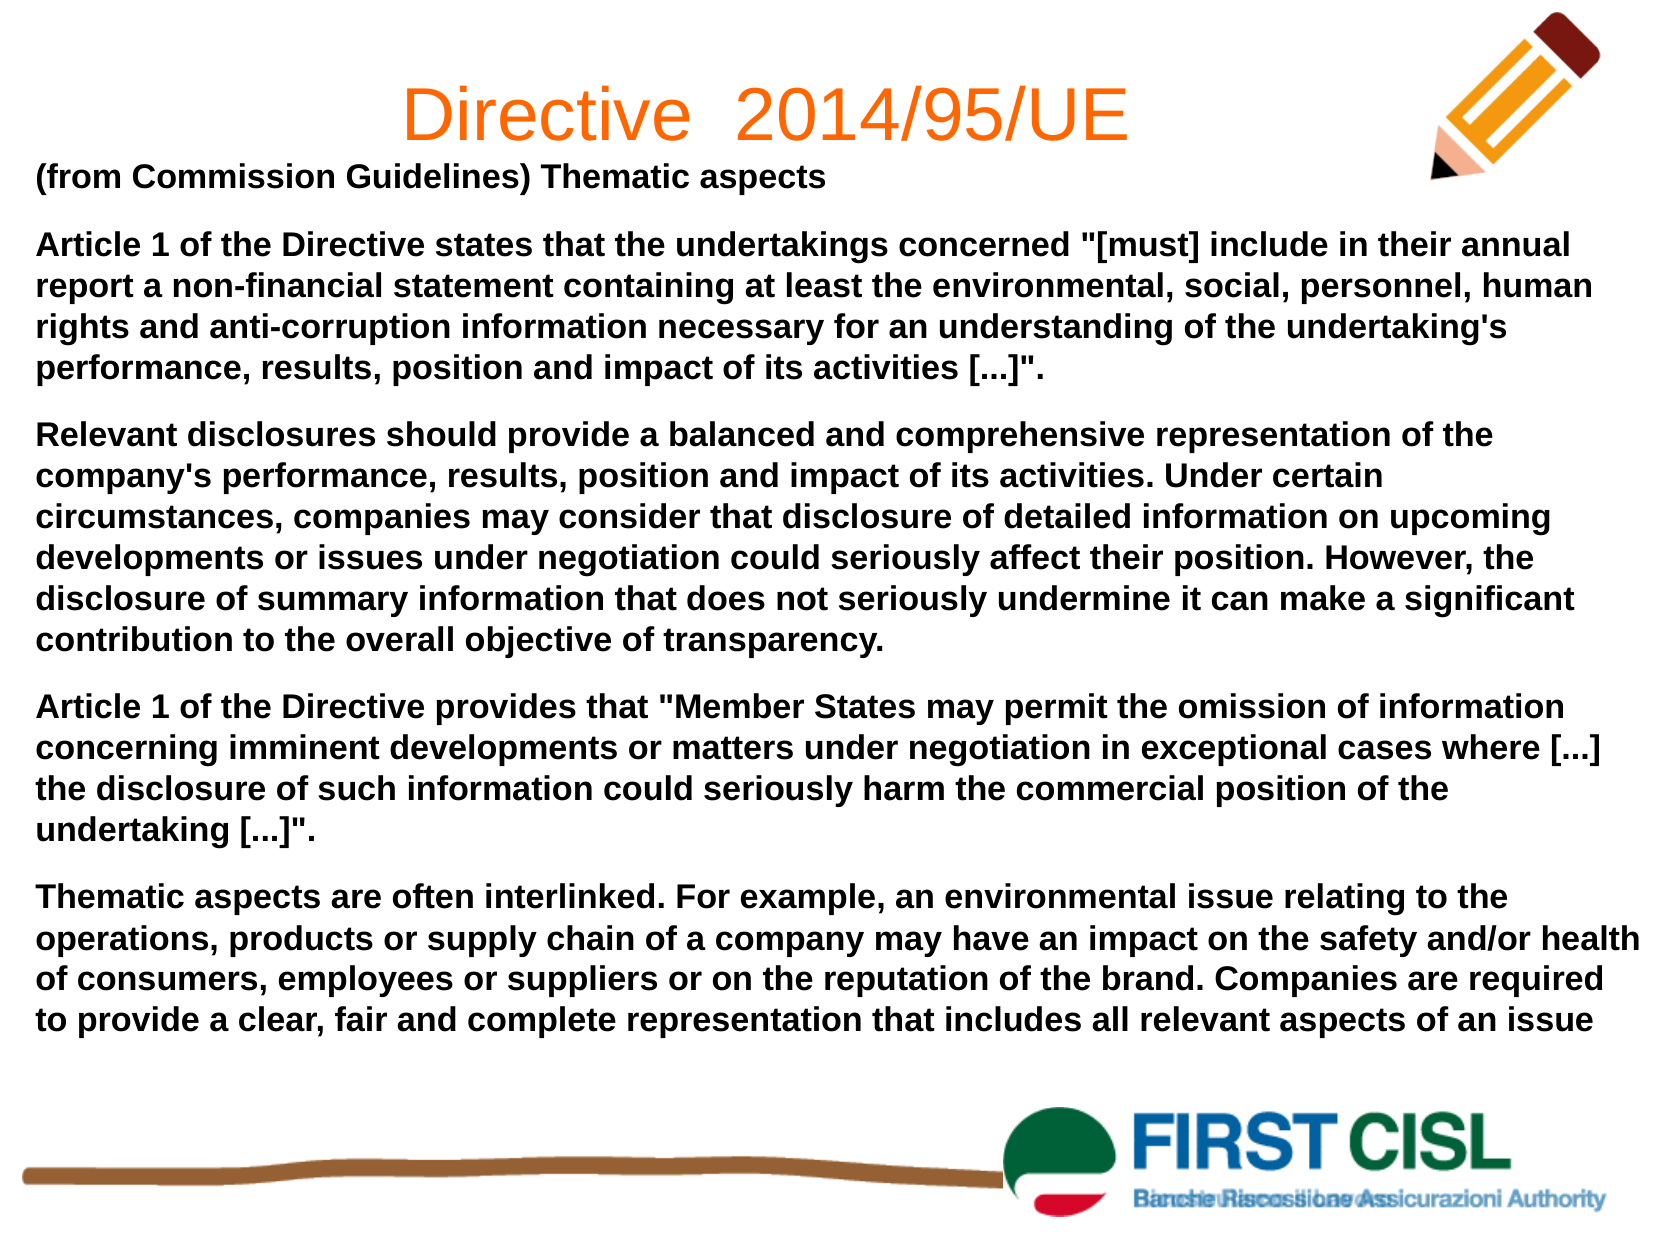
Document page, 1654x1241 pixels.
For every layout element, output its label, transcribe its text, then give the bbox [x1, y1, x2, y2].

picture [1430, 12, 1601, 154]
picture [22, 1106, 1649, 1217]
text_box (from Commission Guidelines) Thematic aspects Article 1 of the Directive states that the undertakings concerned "[must] include in their annual report a non-financial statement containing at least the environmental, social, personnel, human rights and anti-corruption information necessary for an understanding of the undertaking's performance, results, position and impact of its activities [...]". Relevant disclosures should provide a balanced and comprehensive representation of the company's performance, results, position and impact of its activities. Under certain circumstances, companies may consider that disclosure of detailed information on upcoming developments or issues under negotiation could seriously affect their position. However, the disclosure of summary information that does not seriously undermine it can make a significant contribution to the overall objective of transparency. Article 1 of the Directive provides that "Member States may permit the omission of information concerning imminent developments or matters under negotiation in exceptional cases where [...] the disclosure of such information could seriously harm the commercial position of the undertaking [...]". Thematic aspects are often interlinked. For example, an environmental issue relating to the operations, products or supply chain of a company may have an impact on the safety and/or health of consumers, employees or suppliers or on the reputation of the brand. Companies are required to provide a clear, fair and complete representation that includes all relevant aspects of an issue [35, 154, 1642, 1075]
text_box Directive 2014/95/UE [82, 49, 1429, 154]
